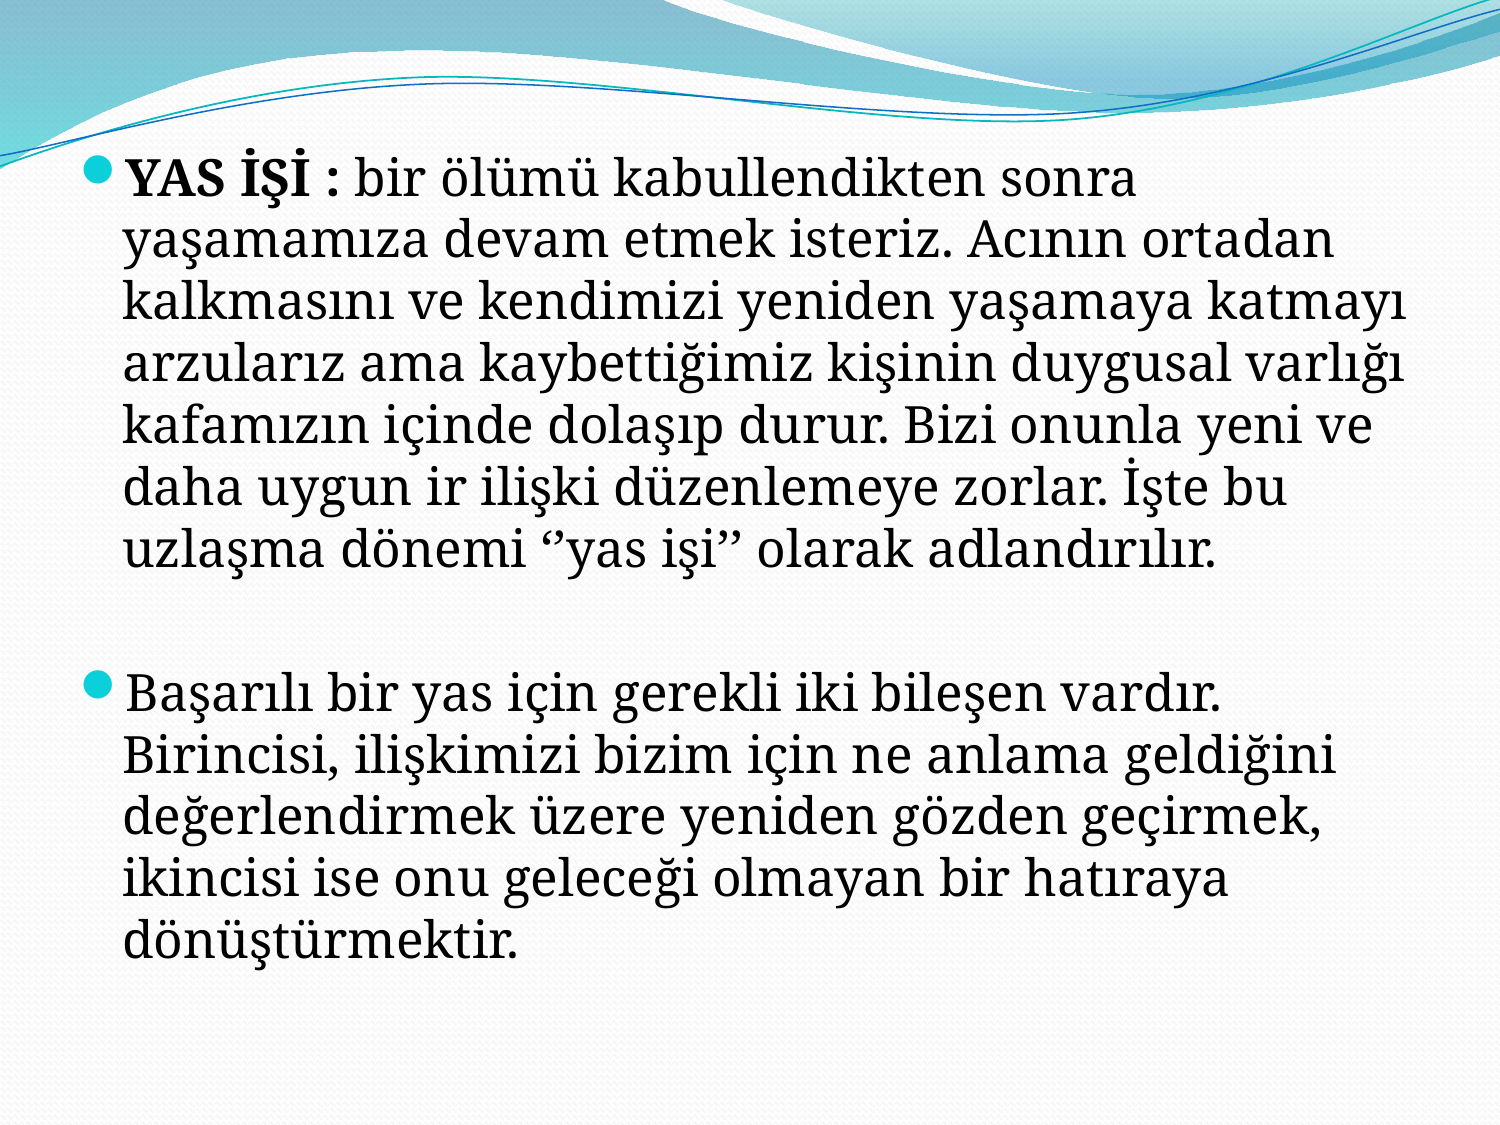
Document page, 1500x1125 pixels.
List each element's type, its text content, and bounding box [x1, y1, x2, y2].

list YAS İŞİ : bir ölümü kabullendikten sonra yaşamamıza devam etmek isteriz. Acının ortadan kalkmasını ve kendimizi yeniden yaşamaya katmayı arzularız ama kaybettiğimiz kişinin duygusal varlığı kafamızın içinde dolaşıp durur. Bizi onunla yeni ve daha uygun ir ilişki düzenlemeye zorlar. İşte bu uzlaşma dönemi ‘’yas işi’’ olarak adlandırılır. Başarılı bir yas için gerekli iki bileşen vardır. Birincisi, ilişkimizi bizim için ne anlama geldiğini değerlendirmek üzere yeniden gözden geçirmek, ikincisi ise onu geleceği olmayan bir hatıraya dönüştürmektir. [64, 137, 1425, 1038]
